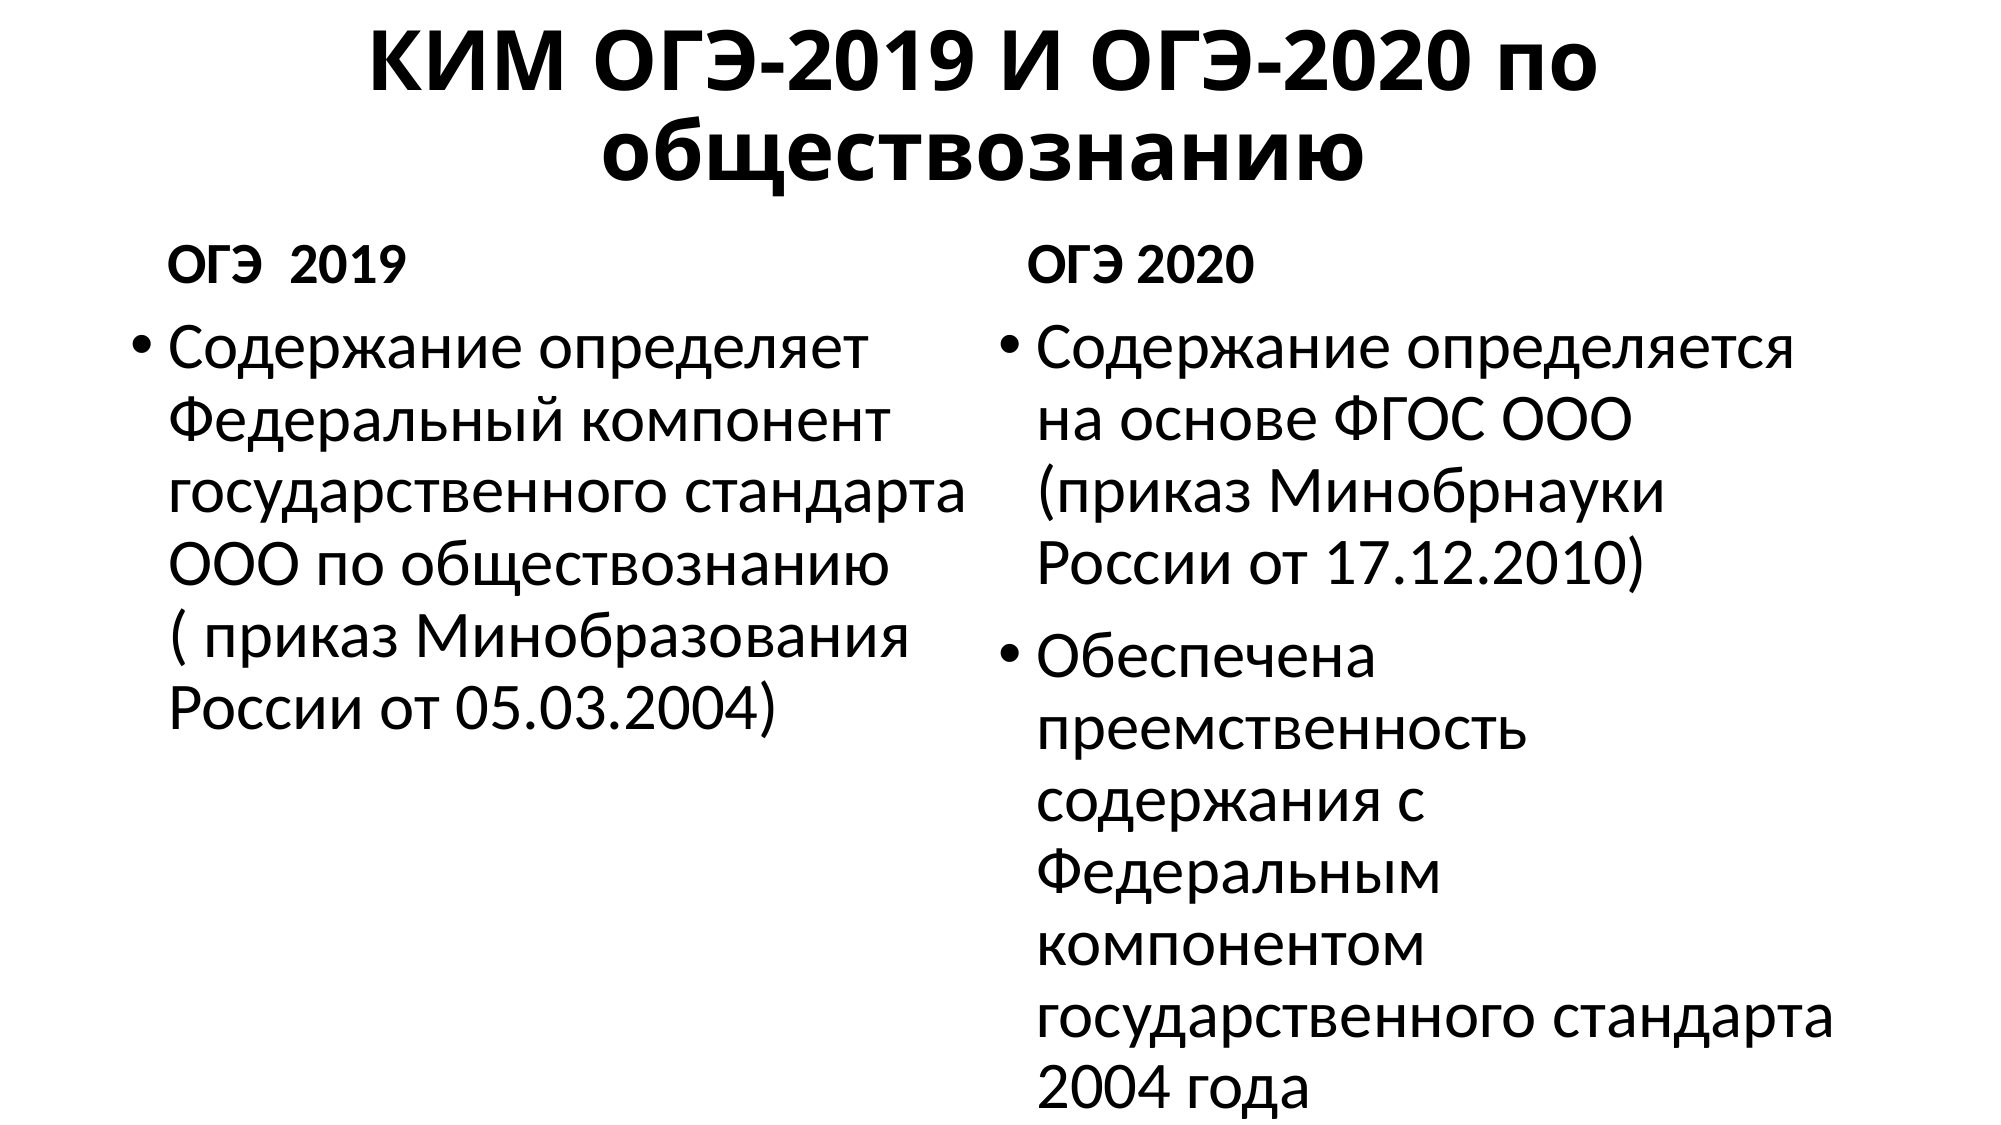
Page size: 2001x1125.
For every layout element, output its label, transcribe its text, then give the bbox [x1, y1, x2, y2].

list Содержание определяет Федеральный компонент государственного стандарта ООО по обществознанию ( приказ Минобразования России от 05.03.2004) [115, 303, 983, 1013]
title КИМ ОГЭ-2019 И ОГЭ-2020 по обществознанию [79, 0, 1889, 218]
list ОГЭ 2020 [1012, 168, 1863, 303]
list Содержание определяется на основе ФГОС ООО (приказ Минобрнауки России от 17.12.2010) Обеспечена преемственность содержания с Федеральным компонентом государственного стандарта 2004 года [983, 303, 1863, 1016]
list ОГЭ 2019 [152, 168, 999, 303]
